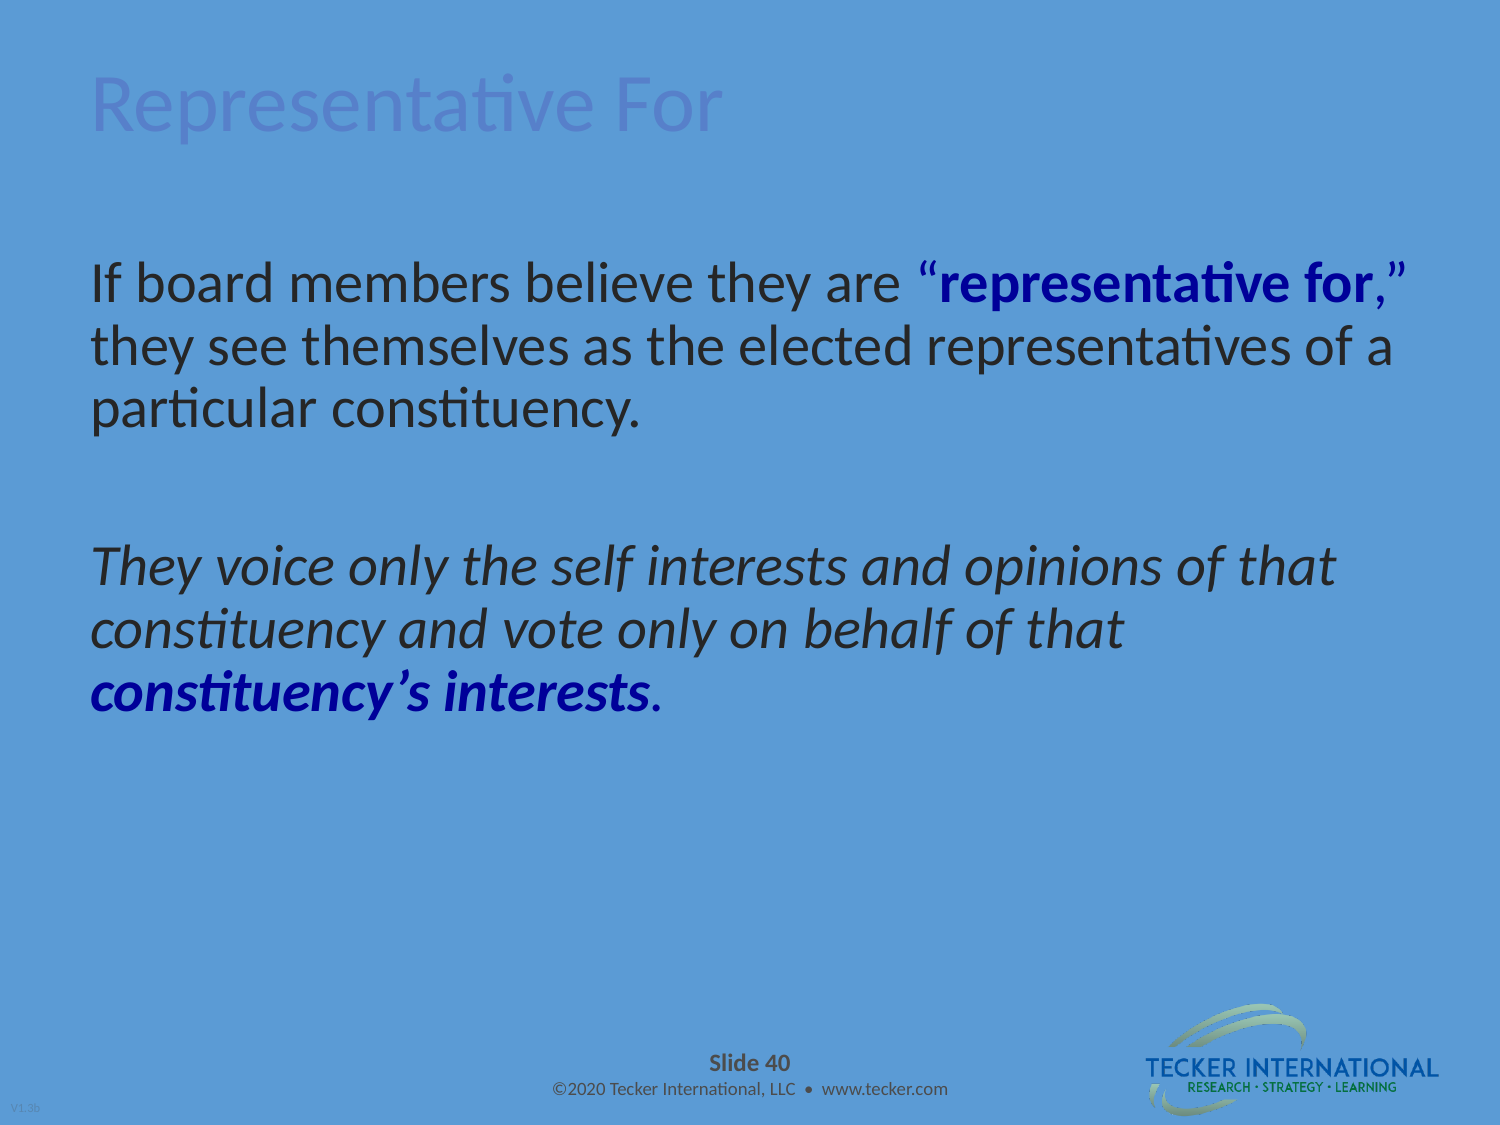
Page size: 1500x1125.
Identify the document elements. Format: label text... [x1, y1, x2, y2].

picture [1130, 994, 1454, 1125]
title Representative For [75, 10, 1425, 198]
list If board members believe they are “representative for,” they see themselves as the elected representatives of a particular constituency. They voice only the self interests and opinions of that constituency and vote only on behalf of that constituency’s interests. [75, 244, 1425, 927]
